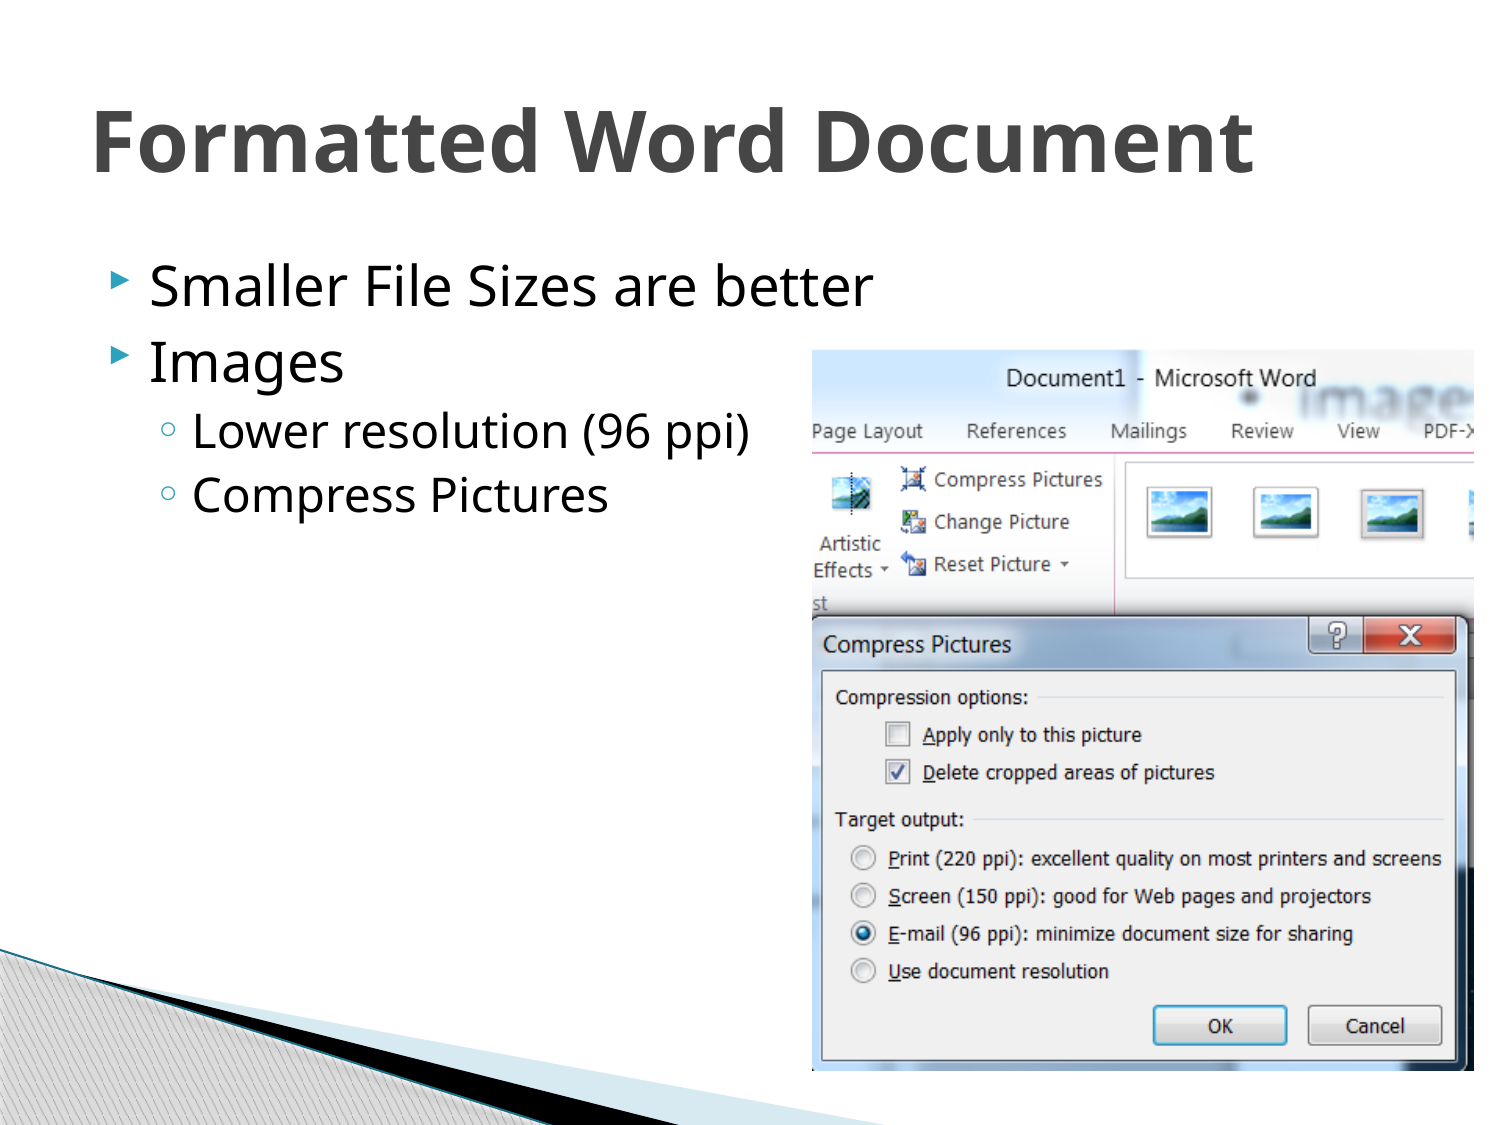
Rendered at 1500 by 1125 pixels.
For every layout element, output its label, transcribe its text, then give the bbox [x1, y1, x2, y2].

picture [812, 349, 1474, 1071]
list Smaller File Sizes are better Images Lower resolution (96 ppi) Compress Pictures [75, 243, 1425, 986]
title Formatted Word Document [75, 45, 1425, 233]
